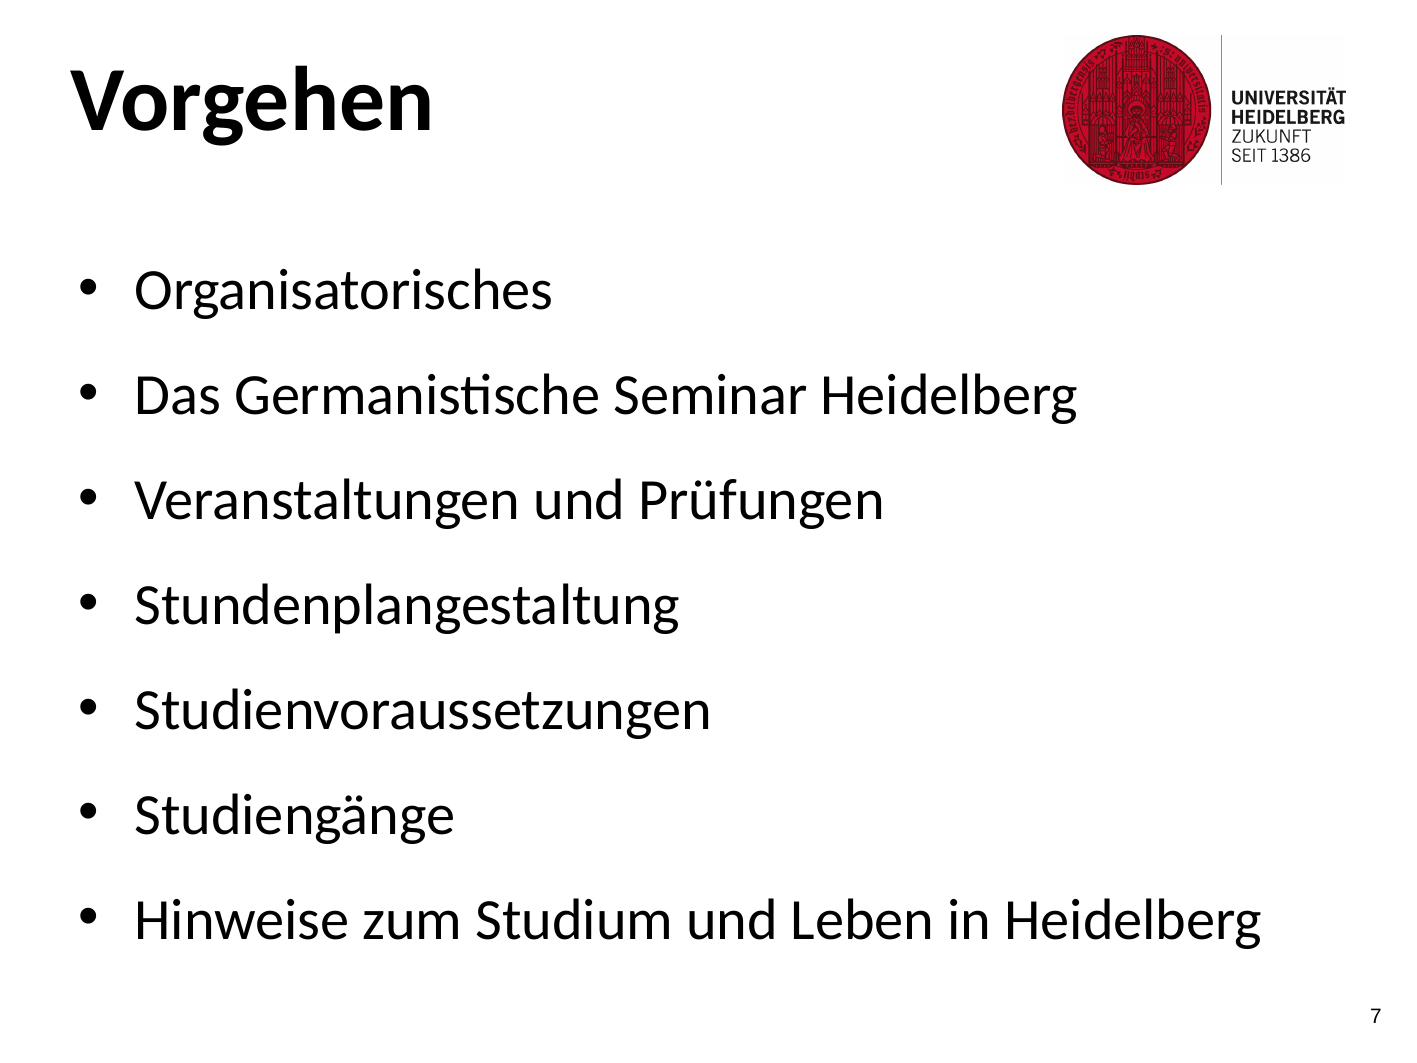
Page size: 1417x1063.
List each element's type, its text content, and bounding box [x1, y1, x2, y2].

picture [1062, 35, 1346, 71]
title Vorgehen [70, 71, 1347, 210]
slide_number 7 [1355, 1004, 1383, 1029]
text_box Organisatorisches Das Germanistische Seminar Heidelberg Veranstaltungen und Prüfungen Stundenplangestaltung Studienvoraussetzungen Studiengänge Hinweise zum Studium und Leben in Heidelberg [70, 208, 1346, 959]
